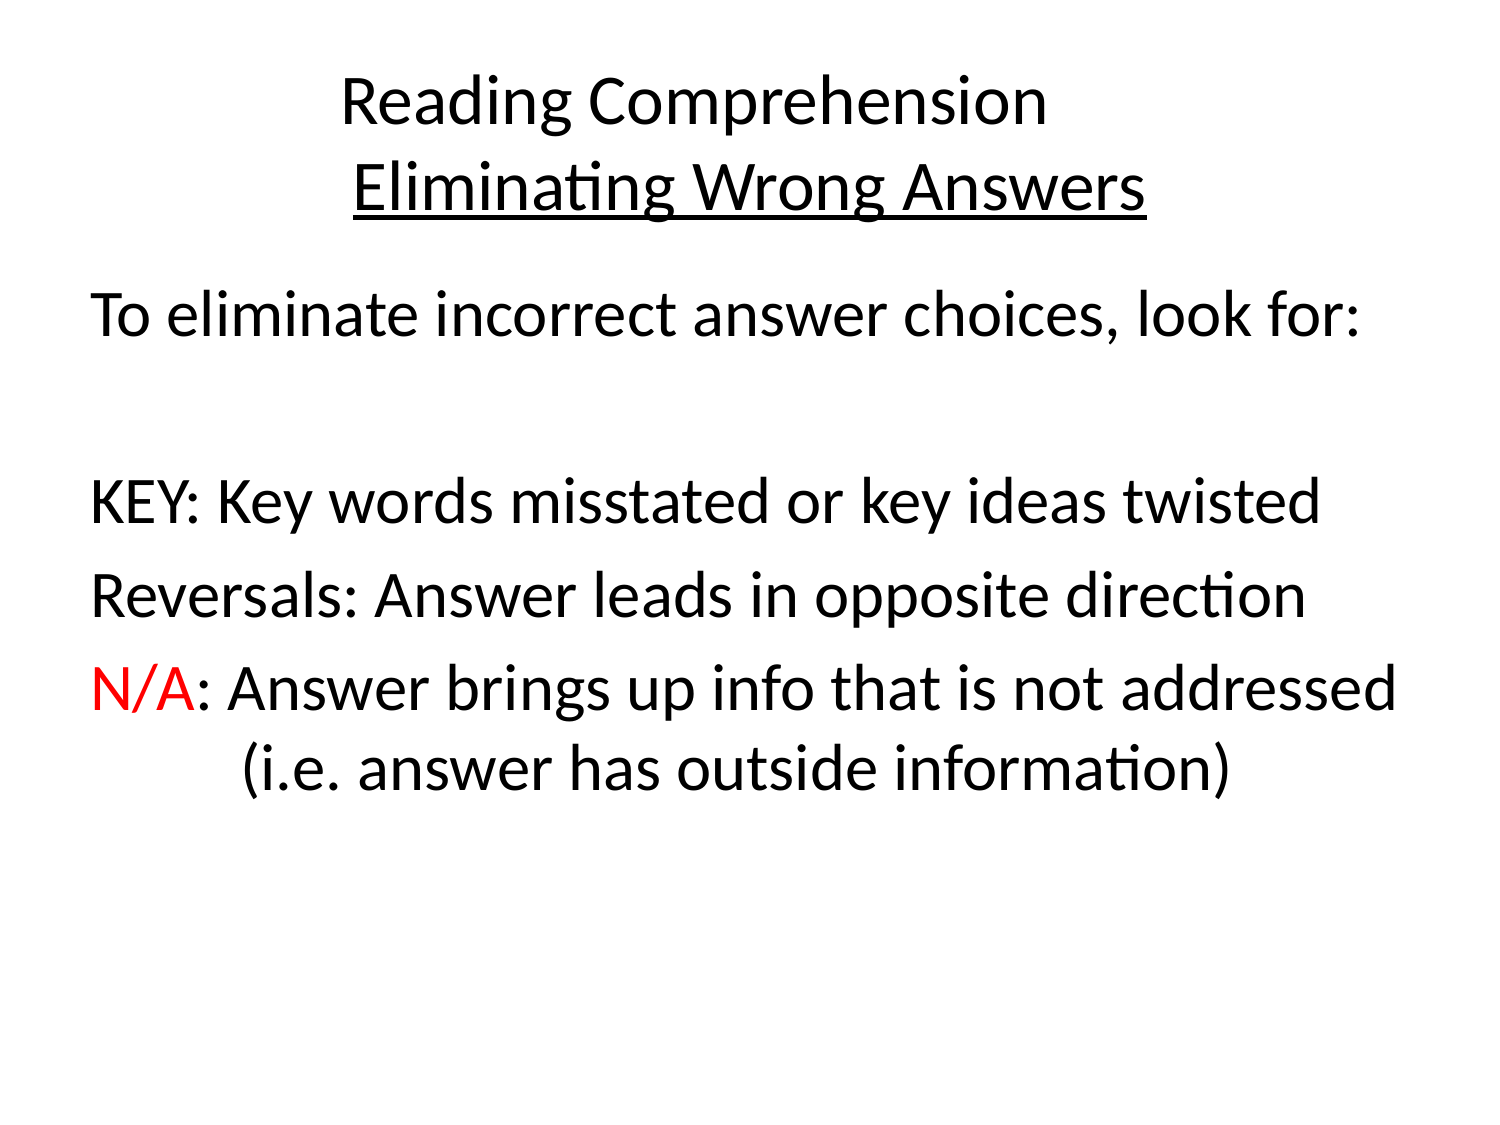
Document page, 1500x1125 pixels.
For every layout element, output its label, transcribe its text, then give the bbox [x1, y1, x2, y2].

list To eliminate incorrect answer choices, look for: KEY: Key words misstated or key ideas twisted Reversals: Answer leads in opposite direction N/A: Answer brings up info that is not addressed (i.e. answer has outside information) [75, 262, 1425, 1005]
title Reading Comprehension Eliminating Wrong Answers [75, 45, 1425, 233]
